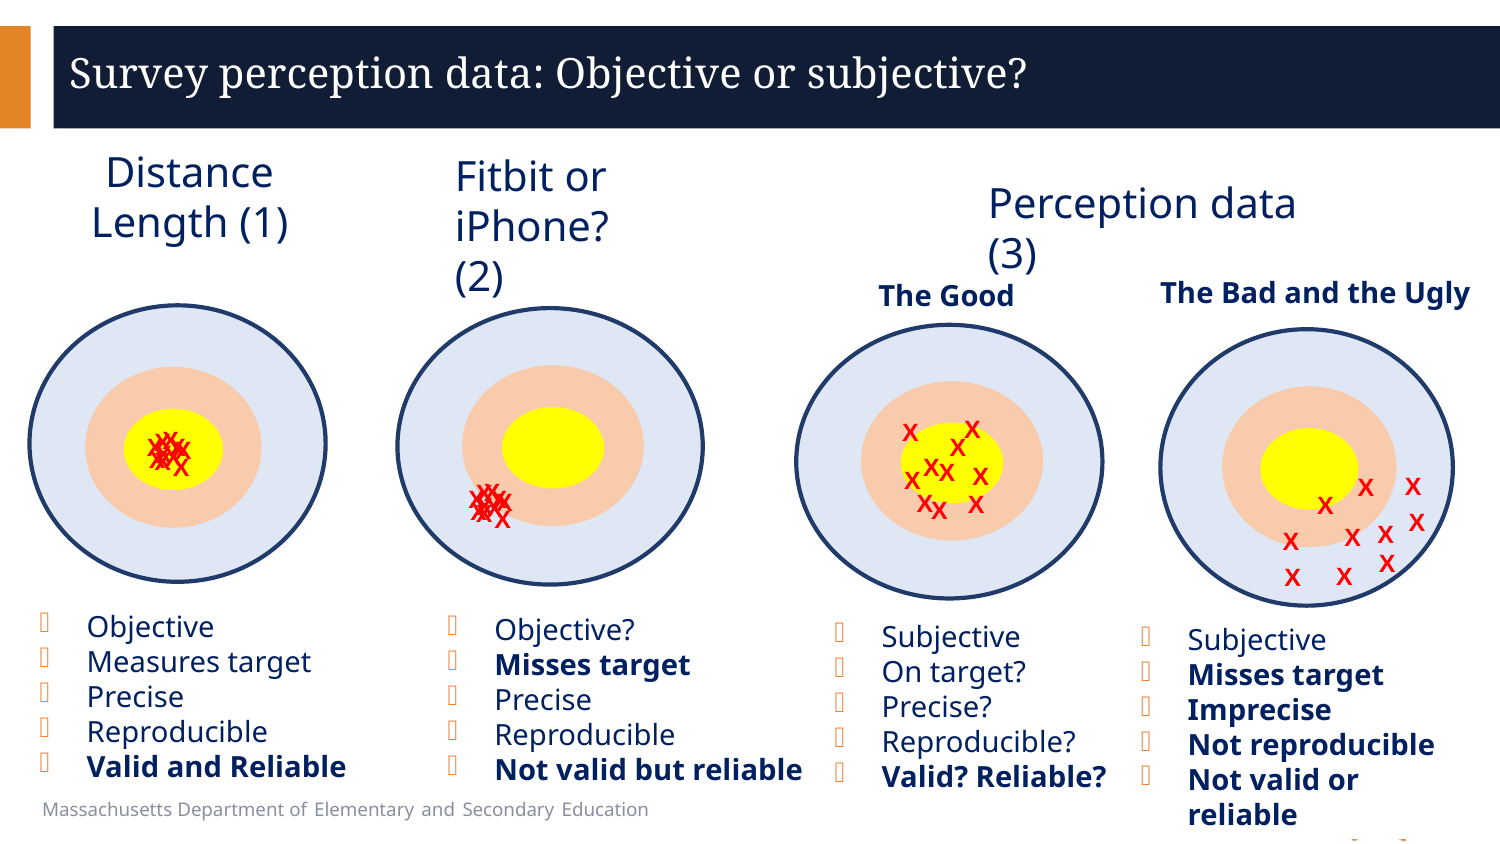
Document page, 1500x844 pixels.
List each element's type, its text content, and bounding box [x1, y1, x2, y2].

title Survey perception data: Objective or subjective? [57, 31, 1500, 121]
text_box Objective Measures target Precise Reproducible Valid and Reliable [24, 600, 362, 791]
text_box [397, 307, 703, 585]
text_box Fitbit or iPhone? (2) [440, 142, 683, 306]
text_box Perception data (3) [973, 169, 1363, 285]
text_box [1160, 328, 1454, 606]
text_box The Good [863, 270, 1031, 320]
text_box The Bad and the Ugly [1145, 267, 1486, 317]
text_box Objective? Misses target Precise Reproducible Not valid but reliable [432, 603, 819, 794]
text_box Distance Length (1) [28, 138, 351, 253]
text_box Subjective On target? Precise? Reproducible? Valid? Reliable? [819, 610, 1127, 801]
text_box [795, 324, 1103, 599]
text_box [133, 416, 202, 480]
text_box Subjective Misses target Imprecise Not reproducible Not valid or reliable [1126, 614, 1490, 839]
picture [1339, 839, 1431, 844]
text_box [29, 305, 326, 583]
